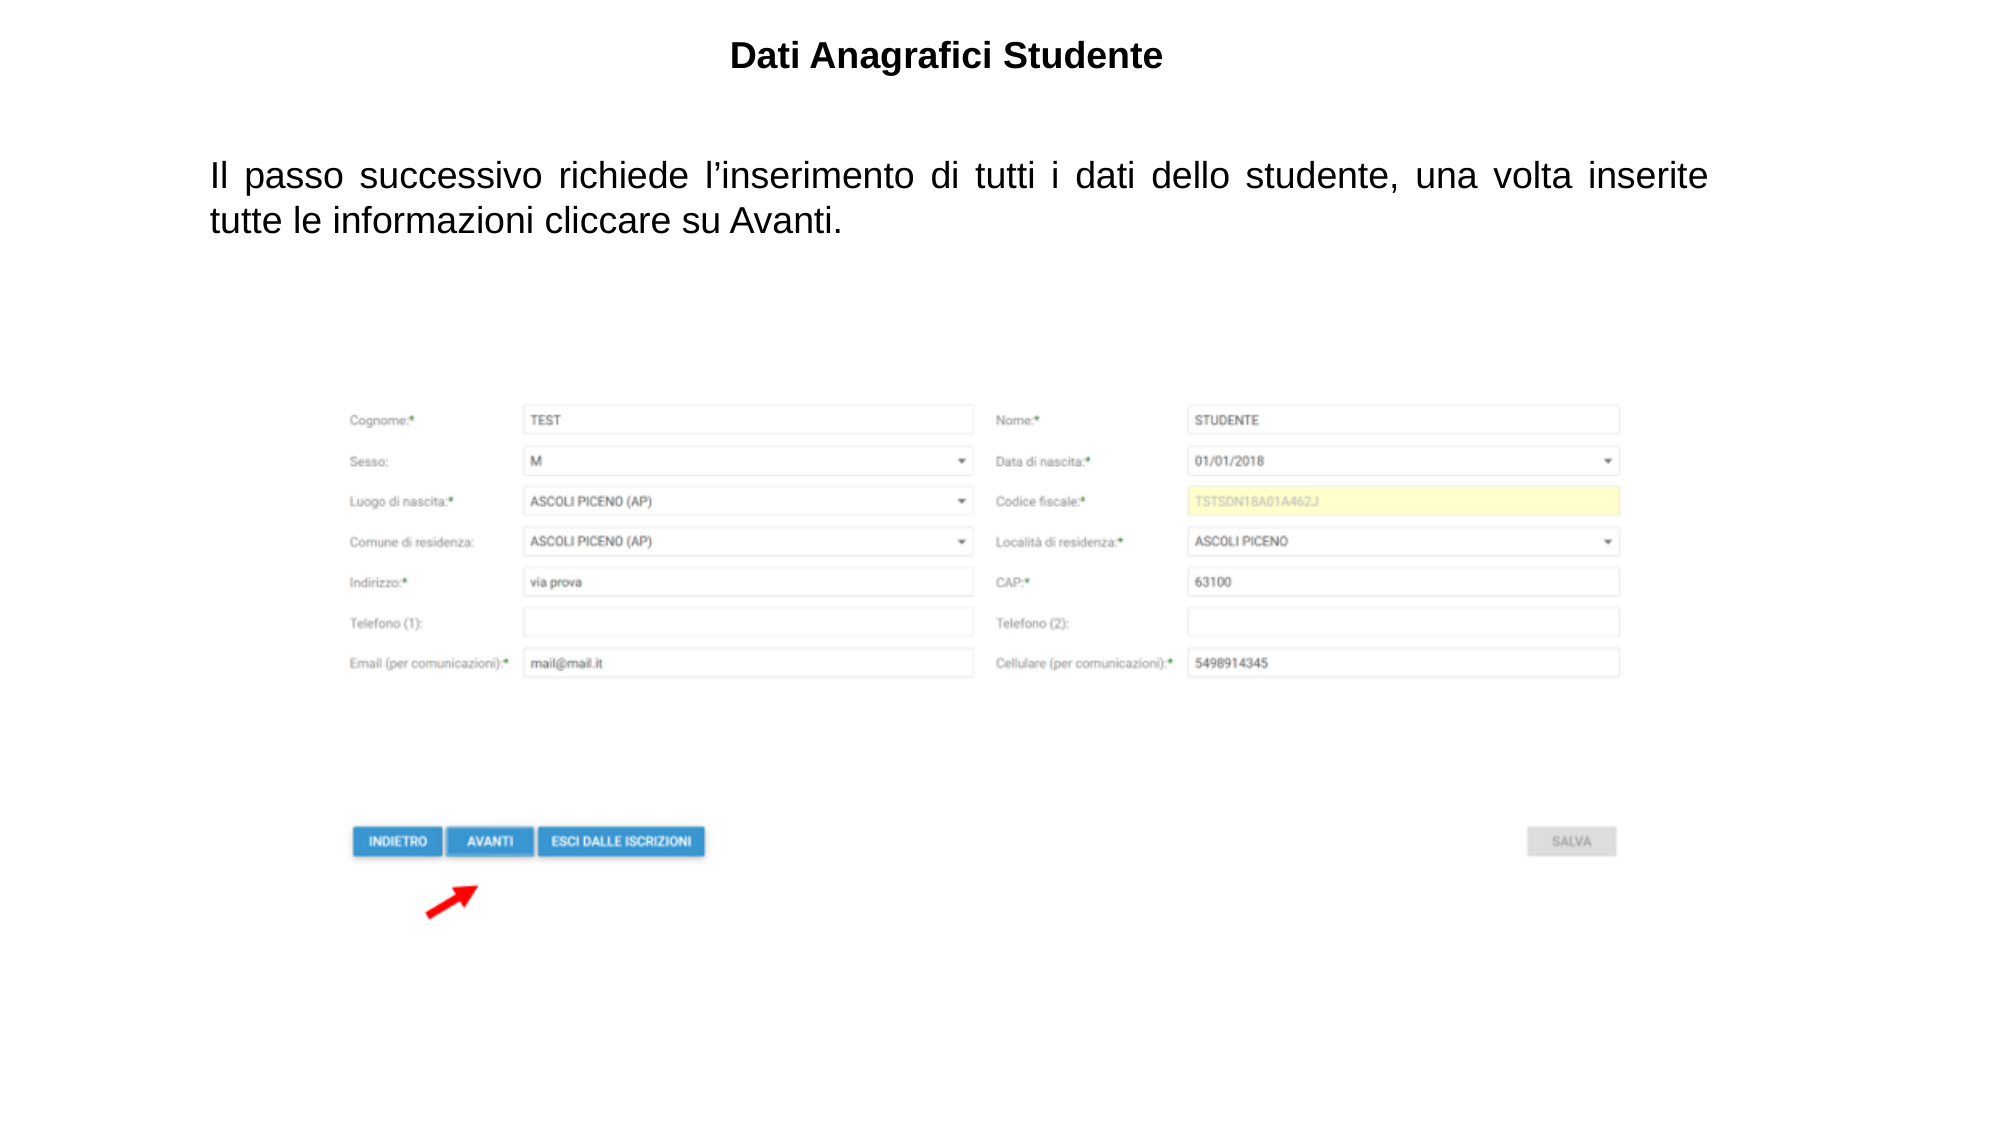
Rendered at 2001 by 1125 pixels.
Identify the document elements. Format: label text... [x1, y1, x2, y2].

text_box Dati Anagrafici Studente [169, 24, 1725, 84]
text_box Il passo successivo richiede l’inserimento di tutti i dati dello studente, una volta inserite tutte le informazioni cliccare su Avanti. [195, 143, 1725, 249]
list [315, 367, 1685, 946]
